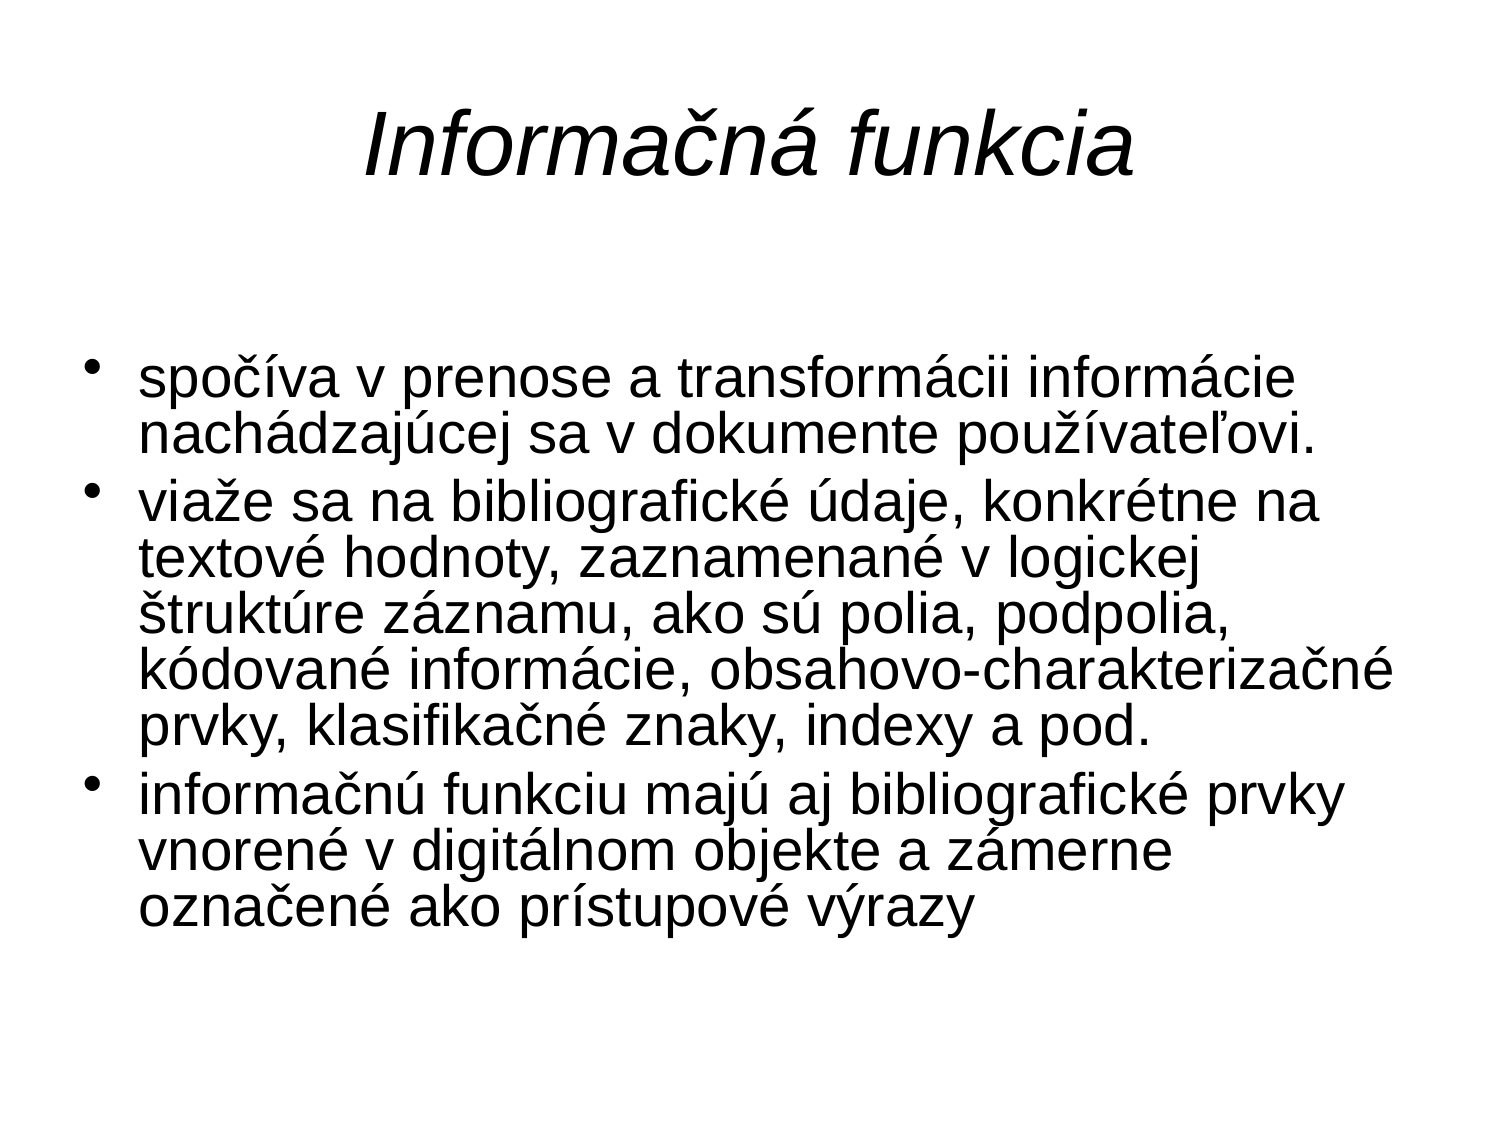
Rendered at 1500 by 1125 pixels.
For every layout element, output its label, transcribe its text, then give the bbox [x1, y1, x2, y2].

list spočíva v prenose a transformácii informácie nachádzajúcej sa v dokumente používateľovi. viaže sa na bibliografické údaje, konkrétne na textové hodnoty, zaznamenané v logickej štruktúre záznamu, ako sú polia, podpolia, kódované informácie, obsahovo-charakterizačné prvky, klasifikačné znaky, indexy a pod. informačnú funkciu majú aj bibliografické prvky vnorené v digitálnom objekte a zámerne označené ako prístupové výrazy [74, 261, 1426, 1006]
title Informačná funkcia [74, 44, 1426, 234]
